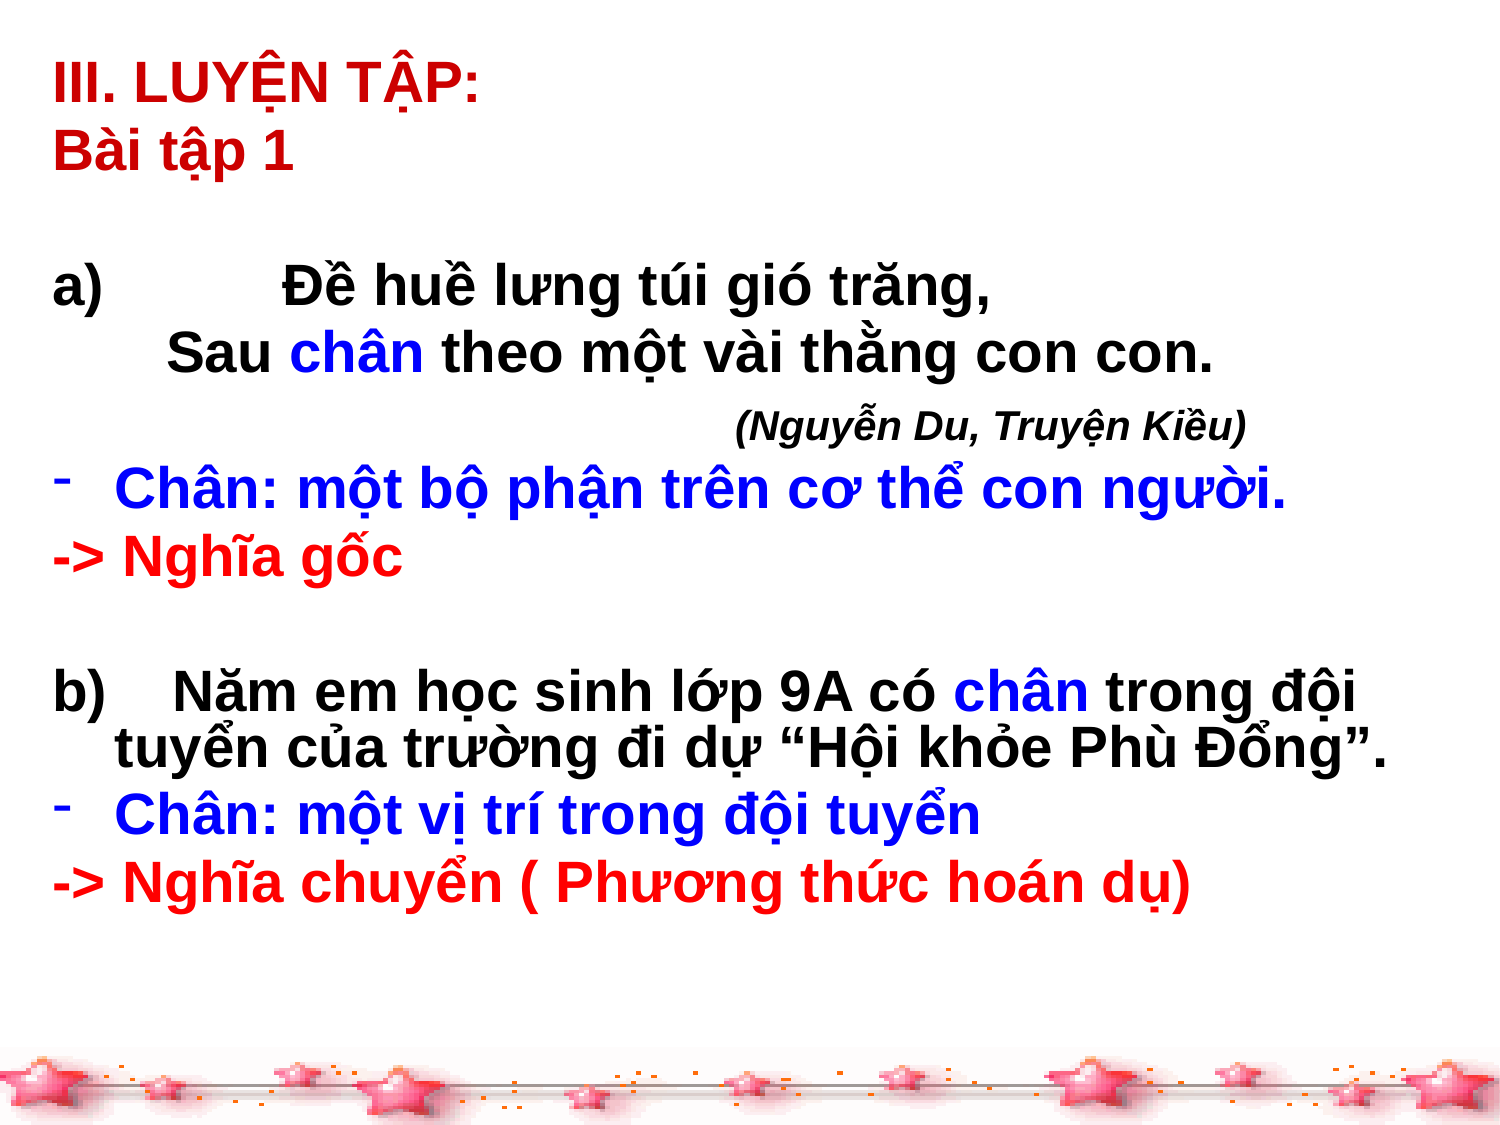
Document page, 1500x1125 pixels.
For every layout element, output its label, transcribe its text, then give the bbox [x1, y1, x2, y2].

picture [0, 1047, 1500, 1125]
list III. LUYỆN TẬP: Bài tập 1 a) Đề huề lưng túi gió trăng, Sau chân theo một vài thằng con con. (Nguyễn Du, Truyện Kiều) Chân: một bộ phận trên cơ thể con người. -> Nghĩa gốc b) Năm em học sinh lớp 9A có chân trong đội tuyển của trường đi dự “Hội khỏe Phù Đổng”. Chân: một vị trí trong đội tuyển -> Nghĩa chuyển ( Phương thức hoán dụ) [37, 50, 1475, 1045]
